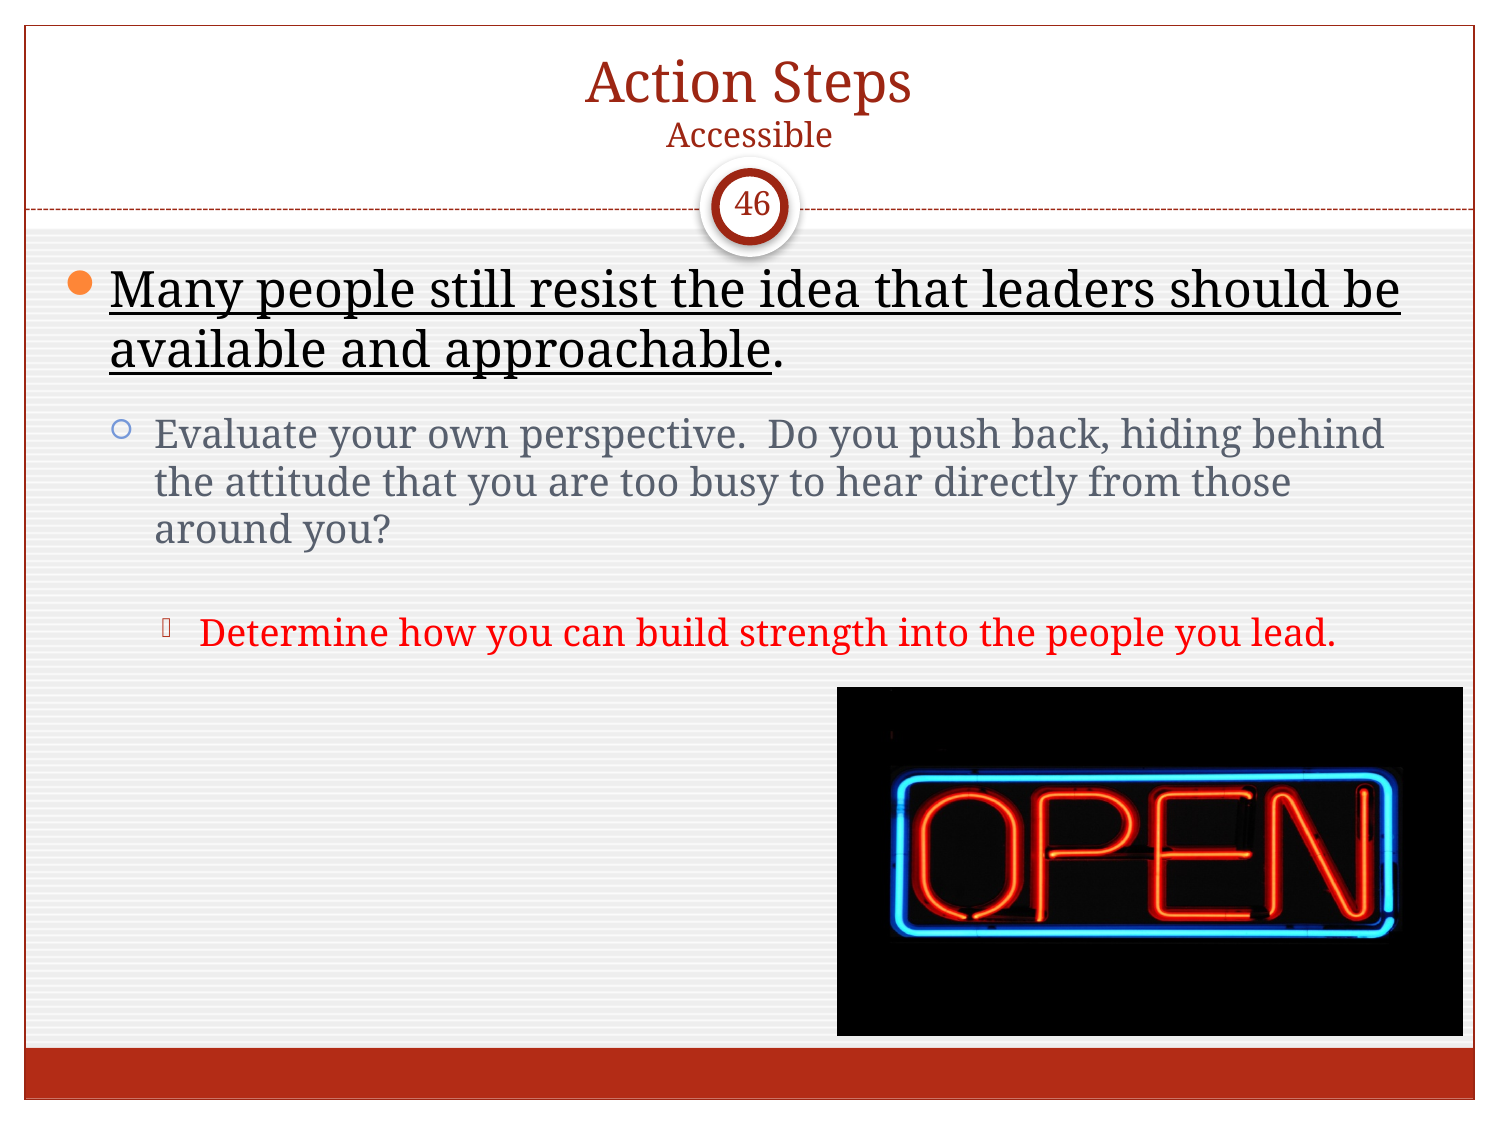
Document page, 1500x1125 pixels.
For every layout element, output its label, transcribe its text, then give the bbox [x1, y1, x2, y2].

title Action Steps Accessible [49, 37, 1450, 162]
list Many people still resist the idea that leaders should be available and approachable. Evaluate your own perspective. Do you push back, hiding behind the attitude that you are too busy to hear directly from those around you? Determine how you can build strength into the people you lead. [49, 250, 1445, 1001]
slide_number 46 [715, 168, 791, 241]
picture [837, 687, 1463, 1036]
